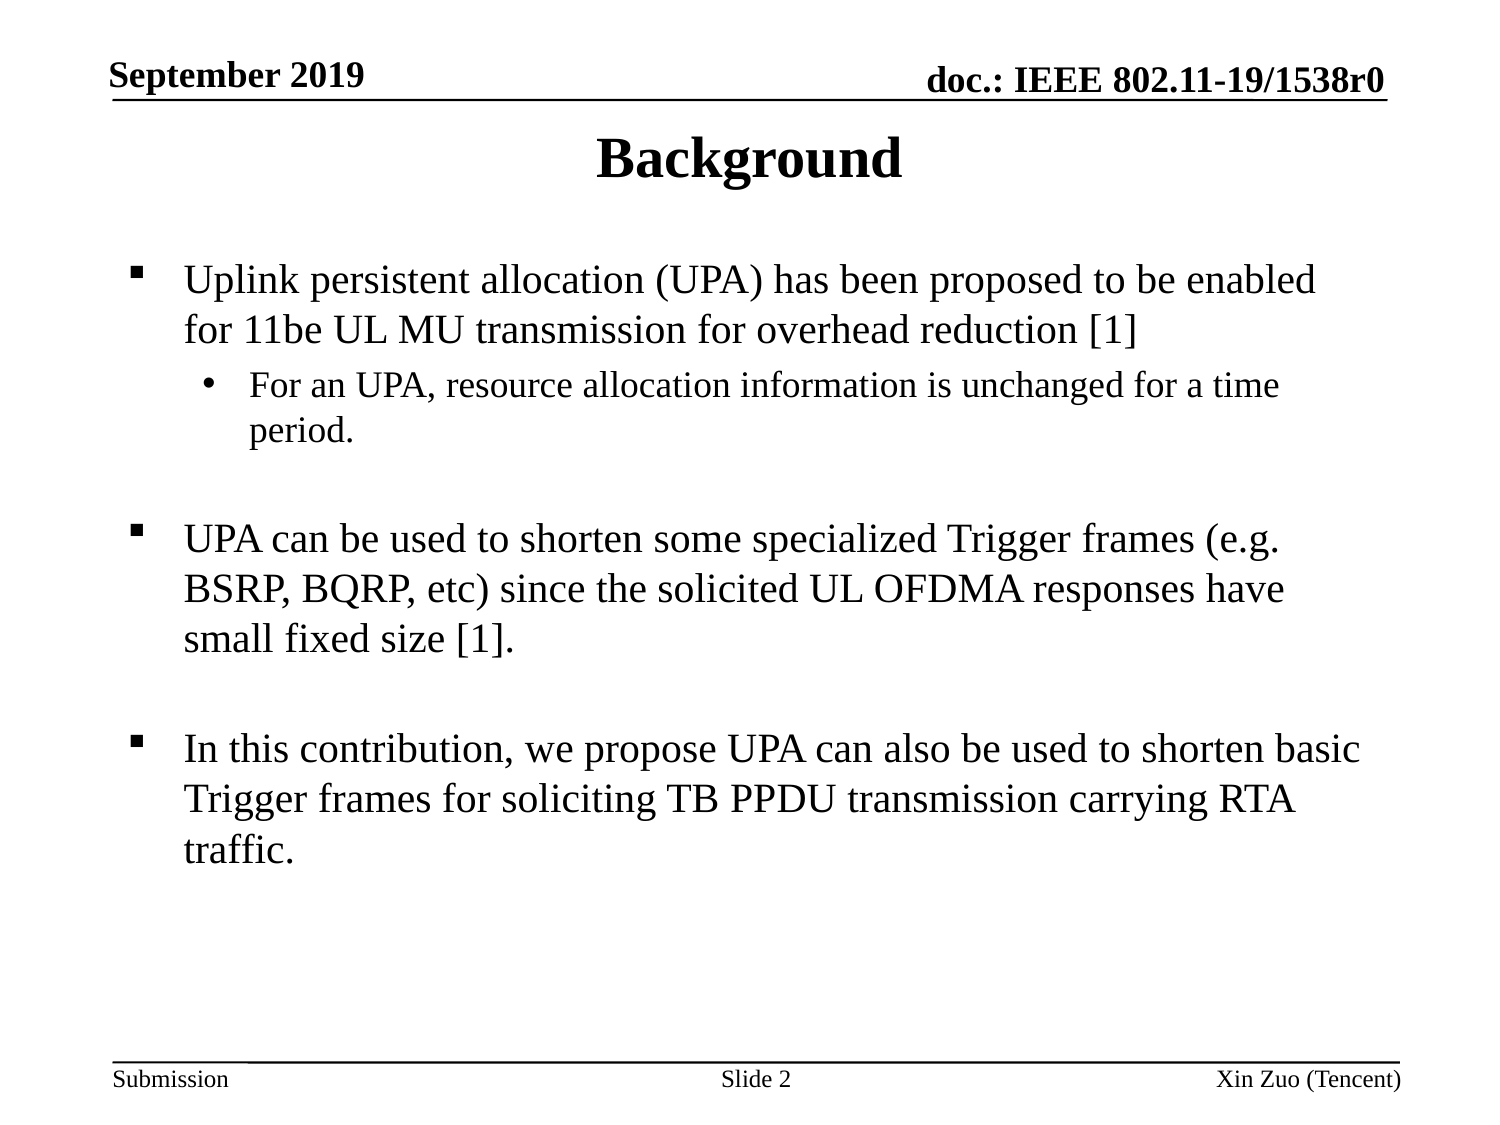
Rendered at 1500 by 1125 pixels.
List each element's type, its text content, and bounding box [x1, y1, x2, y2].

slide_number Slide 2 [712, 1061, 800, 1093]
text_box Background [0, 111, 1500, 225]
text_box Uplink persistent allocation (UPA) has been proposed to be enabled for 11be UL MU transmission for overhead reduction [1] For an UPA, resource allocation information is unchanged for a time period. UPA can be used to shorten some specialized Trigger frames (e.g. BSRP, BQRP, etc) since the solicited UL OFDMA responses have small fixed size [1]. In this contribution, we propose UPA can also be used to shorten basic Trigger frames for soliciting TB PPDU transmission carrying RTA traffic. [112, 244, 1388, 900]
footer Xin Zuo (Tencent) [949, 1061, 1402, 1093]
